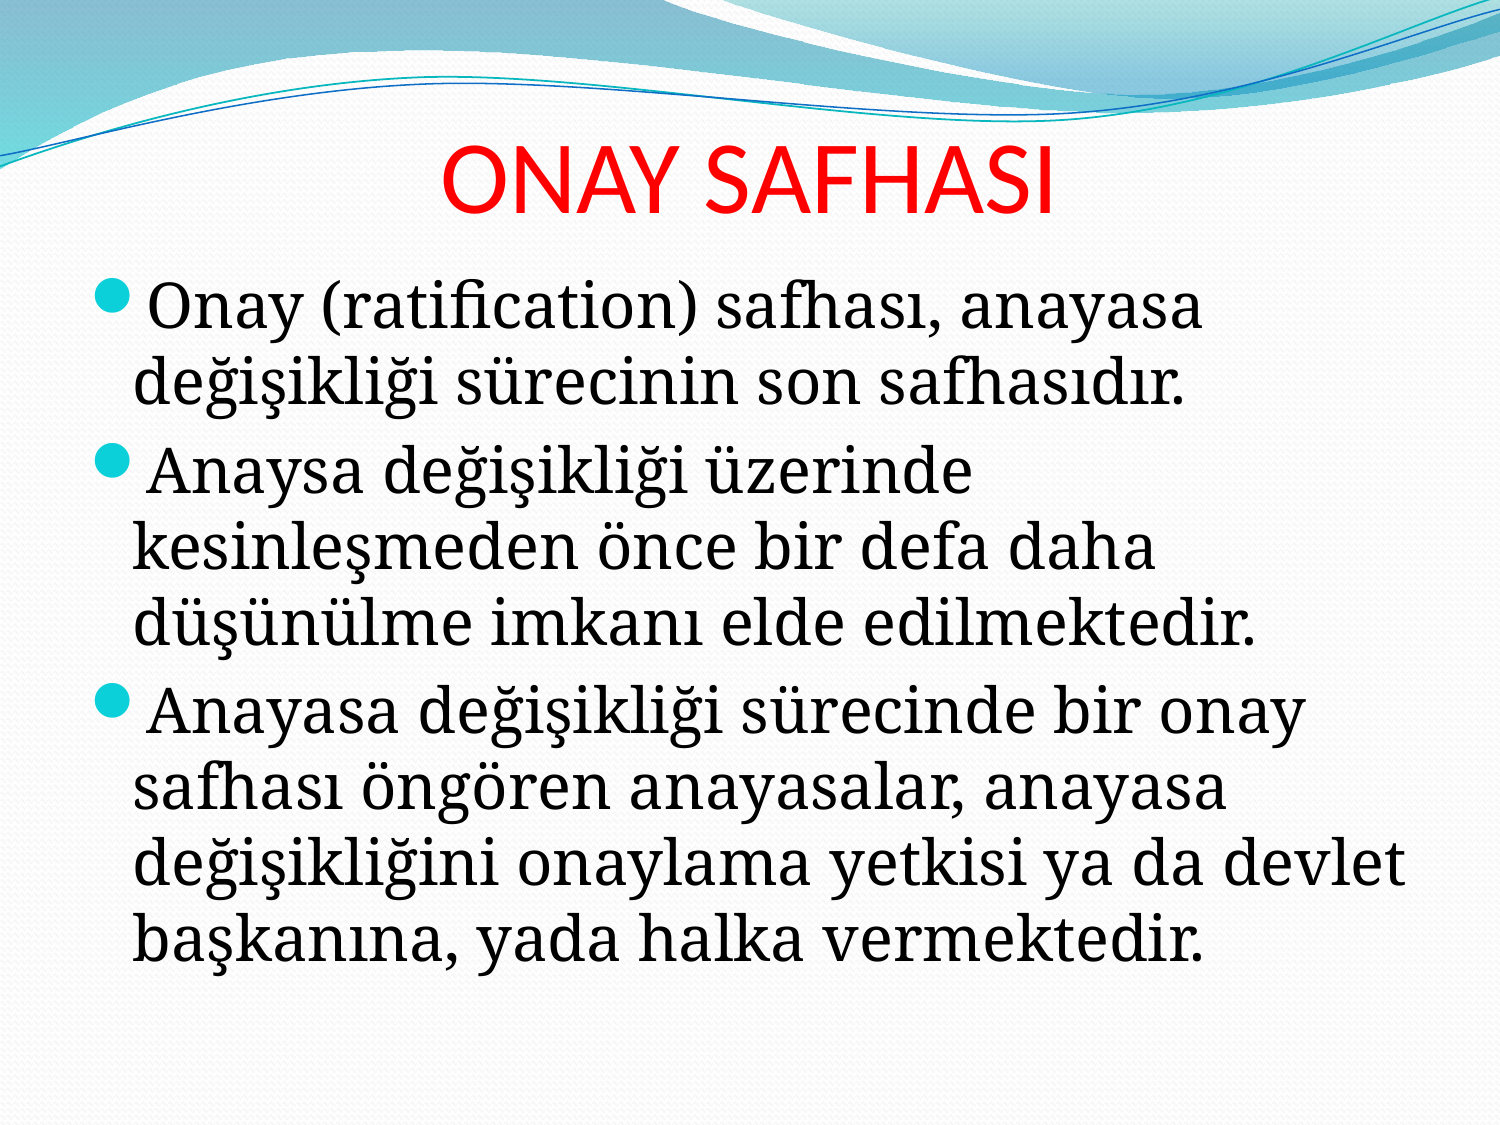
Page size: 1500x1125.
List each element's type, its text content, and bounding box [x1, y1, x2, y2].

title ONAY SAFHASI [75, 58, 1425, 235]
list Onay (ratification) safhası, anayasa değişikliği sürecinin son safhasıdır. Anaysa değişikliği üzerinde kesinleşmeden önce bir defa daha düşünülme imkanı elde edilmektedir. Anayasa değişikliği sürecinde bir onay safhası öngören anayasalar, anayasa değişikliğini onaylama yetkisi ya da devlet başkanına, yada halka vermektedir. [75, 257, 1425, 1038]
